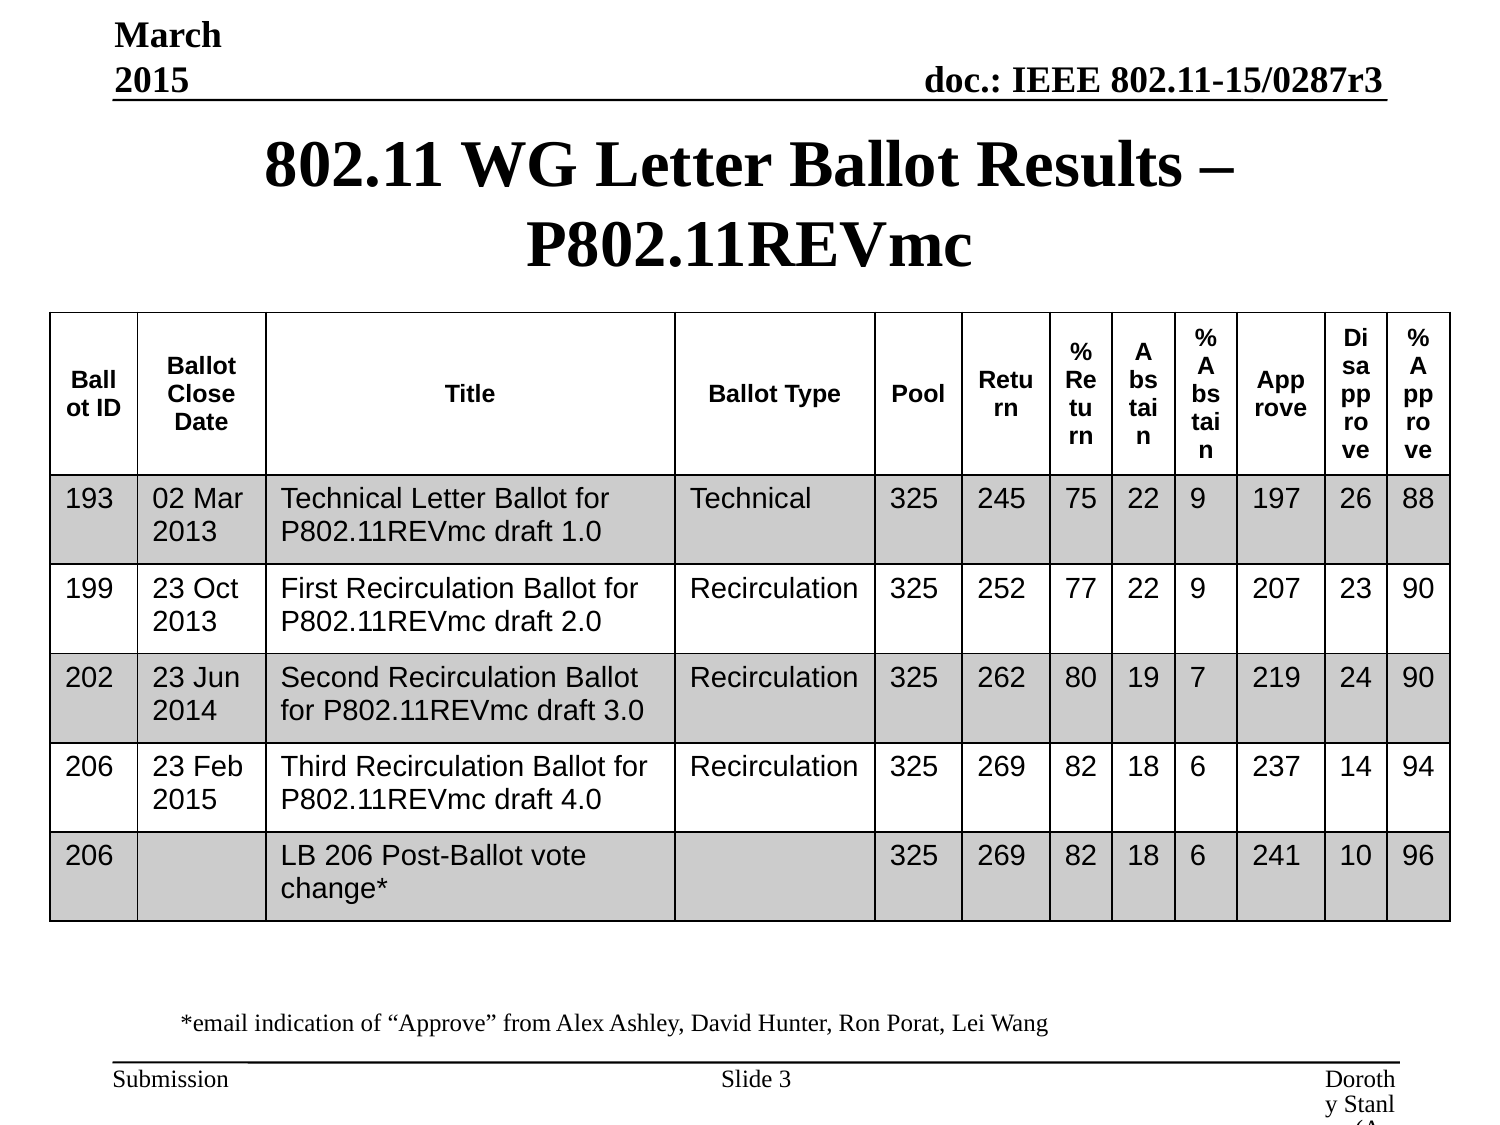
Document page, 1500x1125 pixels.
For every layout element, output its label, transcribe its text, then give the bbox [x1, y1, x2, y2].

table_cell 199 [51, 565, 137, 653]
table_cell 23 [1326, 565, 1386, 653]
footer Dorothy Stanley (Aruba Networks) [1324, 1061, 1402, 1093]
table_cell 6 [1176, 833, 1236, 920]
table_cell Recirculation [676, 744, 874, 831]
table_cell 9 [1176, 476, 1236, 563]
table_cell 206 [51, 744, 137, 831]
table_cell 262 [963, 654, 1049, 742]
table_cell 207 [1238, 565, 1324, 653]
table_cell 269 [963, 833, 1049, 920]
table_cell [676, 833, 874, 920]
table_header Abstain [1113, 313, 1174, 474]
table_cell 24 [1326, 654, 1386, 742]
table_cell Recirculation [676, 565, 874, 653]
table_cell 7 [1176, 654, 1236, 742]
table_cell 325 [876, 833, 961, 920]
title 802.11 WG Letter Ballot Results – P802.11REVmc [112, 112, 1388, 288]
table_cell 325 [876, 565, 961, 653]
table_header %Abstain [1176, 313, 1236, 474]
table_cell 19 [1113, 654, 1174, 742]
table_cell 206 [51, 833, 137, 920]
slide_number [114, 54, 290, 101]
table_cell Recirculation [676, 654, 874, 742]
table_cell 269 [963, 744, 1049, 831]
table_cell 75 [1051, 476, 1111, 563]
table_cell 14 [1326, 744, 1386, 831]
table_cell Technical [676, 476, 874, 563]
table_header Ballot ID [51, 313, 137, 474]
table_cell 325 [876, 476, 961, 563]
table_cell 22 [1113, 476, 1174, 563]
table_header %Return [1051, 313, 1111, 474]
table_cell First Recirculation Ballot for P802.11REVmc draft 2.0 [267, 565, 674, 653]
table_cell [138, 833, 265, 920]
table_cell 10 [1326, 833, 1386, 920]
table_cell 219 [1238, 654, 1324, 742]
table_cell Third Recirculation Ballot for P802.11REVmc draft 4.0 [267, 744, 674, 831]
table_cell 23 Feb 2015 [138, 744, 265, 831]
table_cell 252 [963, 565, 1049, 653]
table_cell 82 [1051, 833, 1111, 920]
table_cell 9 [1176, 565, 1236, 653]
table_cell 90 [1388, 565, 1449, 653]
table_header Ballot Type [676, 313, 874, 474]
table_cell 96 [1388, 833, 1449, 920]
table_cell 202 [51, 654, 137, 742]
text_box *email indication of “Approve” from Alex Ashley, David Hunter, Ron Porat, Lei Wang [165, 999, 1065, 1045]
table_cell 193 [51, 476, 137, 563]
table_cell LB 206 Post-Ballot vote change* [267, 833, 674, 920]
table_cell 245 [963, 476, 1049, 563]
table_cell 22 [1113, 565, 1174, 653]
table_cell Second Recirculation Ballot for P802.11REVmc draft 3.0 [267, 654, 674, 742]
table_cell 23 Jun 2014 [138, 654, 265, 742]
table_cell 02 Mar 2013 [138, 476, 265, 563]
table_header Disapprove [1326, 313, 1386, 474]
table_header Ballot Close Date [138, 313, 265, 474]
table_cell 325 [876, 654, 961, 742]
table_cell 88 [1388, 476, 1449, 563]
table_header Approve [1238, 313, 1324, 474]
table_header %Approve [1388, 313, 1449, 474]
table_cell 82 [1051, 744, 1111, 831]
table_cell 237 [1238, 744, 1324, 831]
table_cell Technical Letter Ballot for P802.11REVmc draft 1.0 [267, 476, 674, 563]
table_cell 325 [876, 744, 961, 831]
table_cell 197 [1238, 476, 1324, 563]
slide_number Slide 3 [712, 1061, 800, 1093]
table_cell 6 [1176, 744, 1236, 831]
table_cell 18 [1113, 833, 1174, 920]
table_cell 94 [1388, 744, 1449, 831]
table_cell 241 [1238, 833, 1324, 920]
table_cell 80 [1051, 654, 1111, 742]
table_header Return [963, 313, 1049, 474]
table_header Pool [876, 313, 961, 474]
table_cell 23 Oct 2013 [138, 565, 265, 653]
table_header Title [267, 313, 674, 474]
table_cell 18 [1113, 744, 1174, 831]
table_cell 90 [1388, 654, 1449, 742]
table_cell 77 [1051, 565, 1111, 653]
table_cell 26 [1326, 476, 1386, 563]
